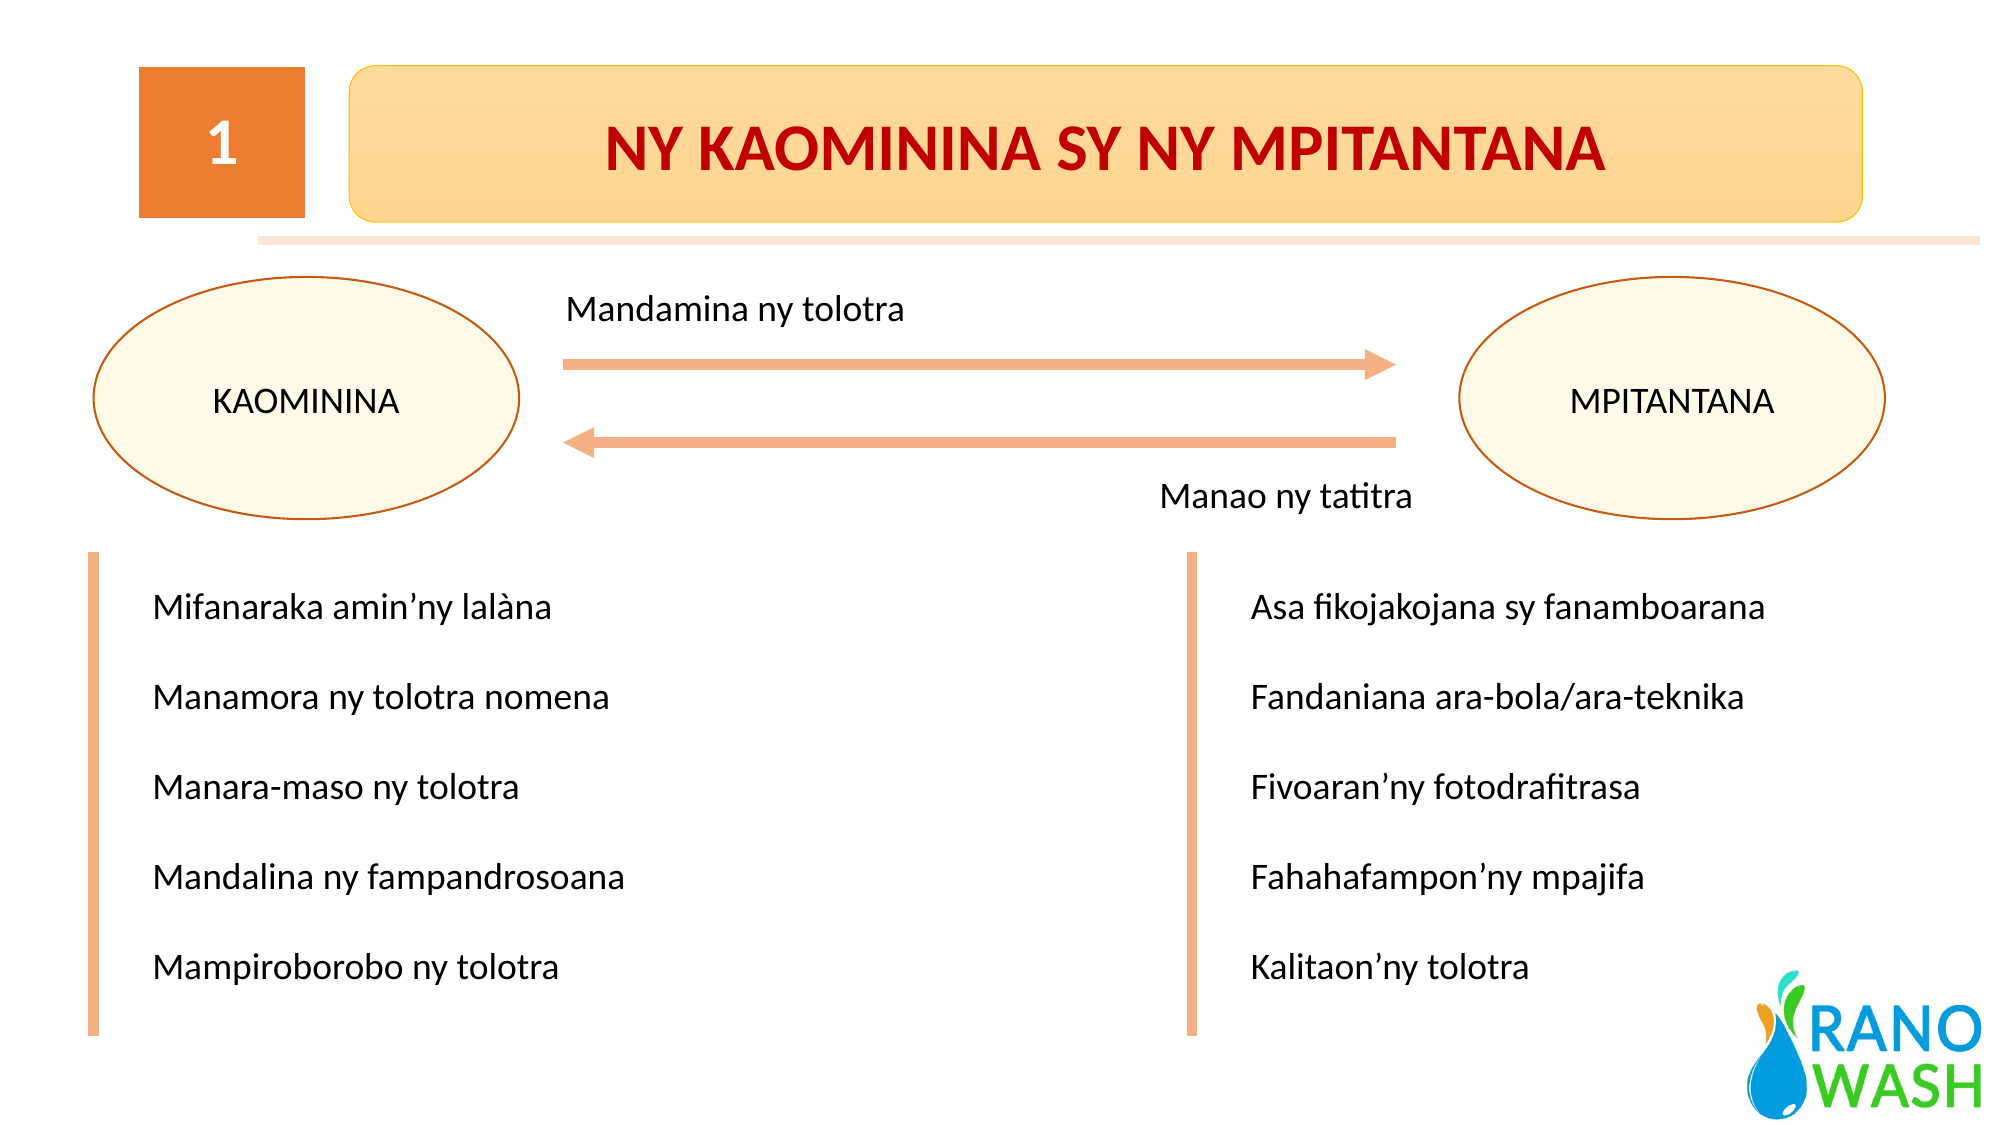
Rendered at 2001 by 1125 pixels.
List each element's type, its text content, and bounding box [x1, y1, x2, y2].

text_box NY KAOMININA SY NY MPITANTANA [348, 65, 1864, 223]
text_box MPITANTANA [1458, 275, 1886, 521]
title 1 [136, 64, 308, 222]
text_box Asa fikojakojana sy fanamboarana Fandaniana ara-bola/ara-teknika Fivoaran’ny fotodrafitrasa Fahahafampon’ny mpajifa Kalitaon’ny tolotra [1236, 574, 1927, 995]
text_box Manao ny tatitra [920, 464, 1428, 524]
text_box Mandamina ny tolotra [550, 276, 1193, 337]
picture [1735, 966, 2000, 1125]
text_box Mifanaraka amin’ny lalàna Manamora ny tolotra nomena Manara-maso ny tolotra Mandalina ny fampandrosoana Mampiroborobo ny tolotra [137, 574, 783, 995]
text_box KAOMININA [92, 275, 521, 521]
